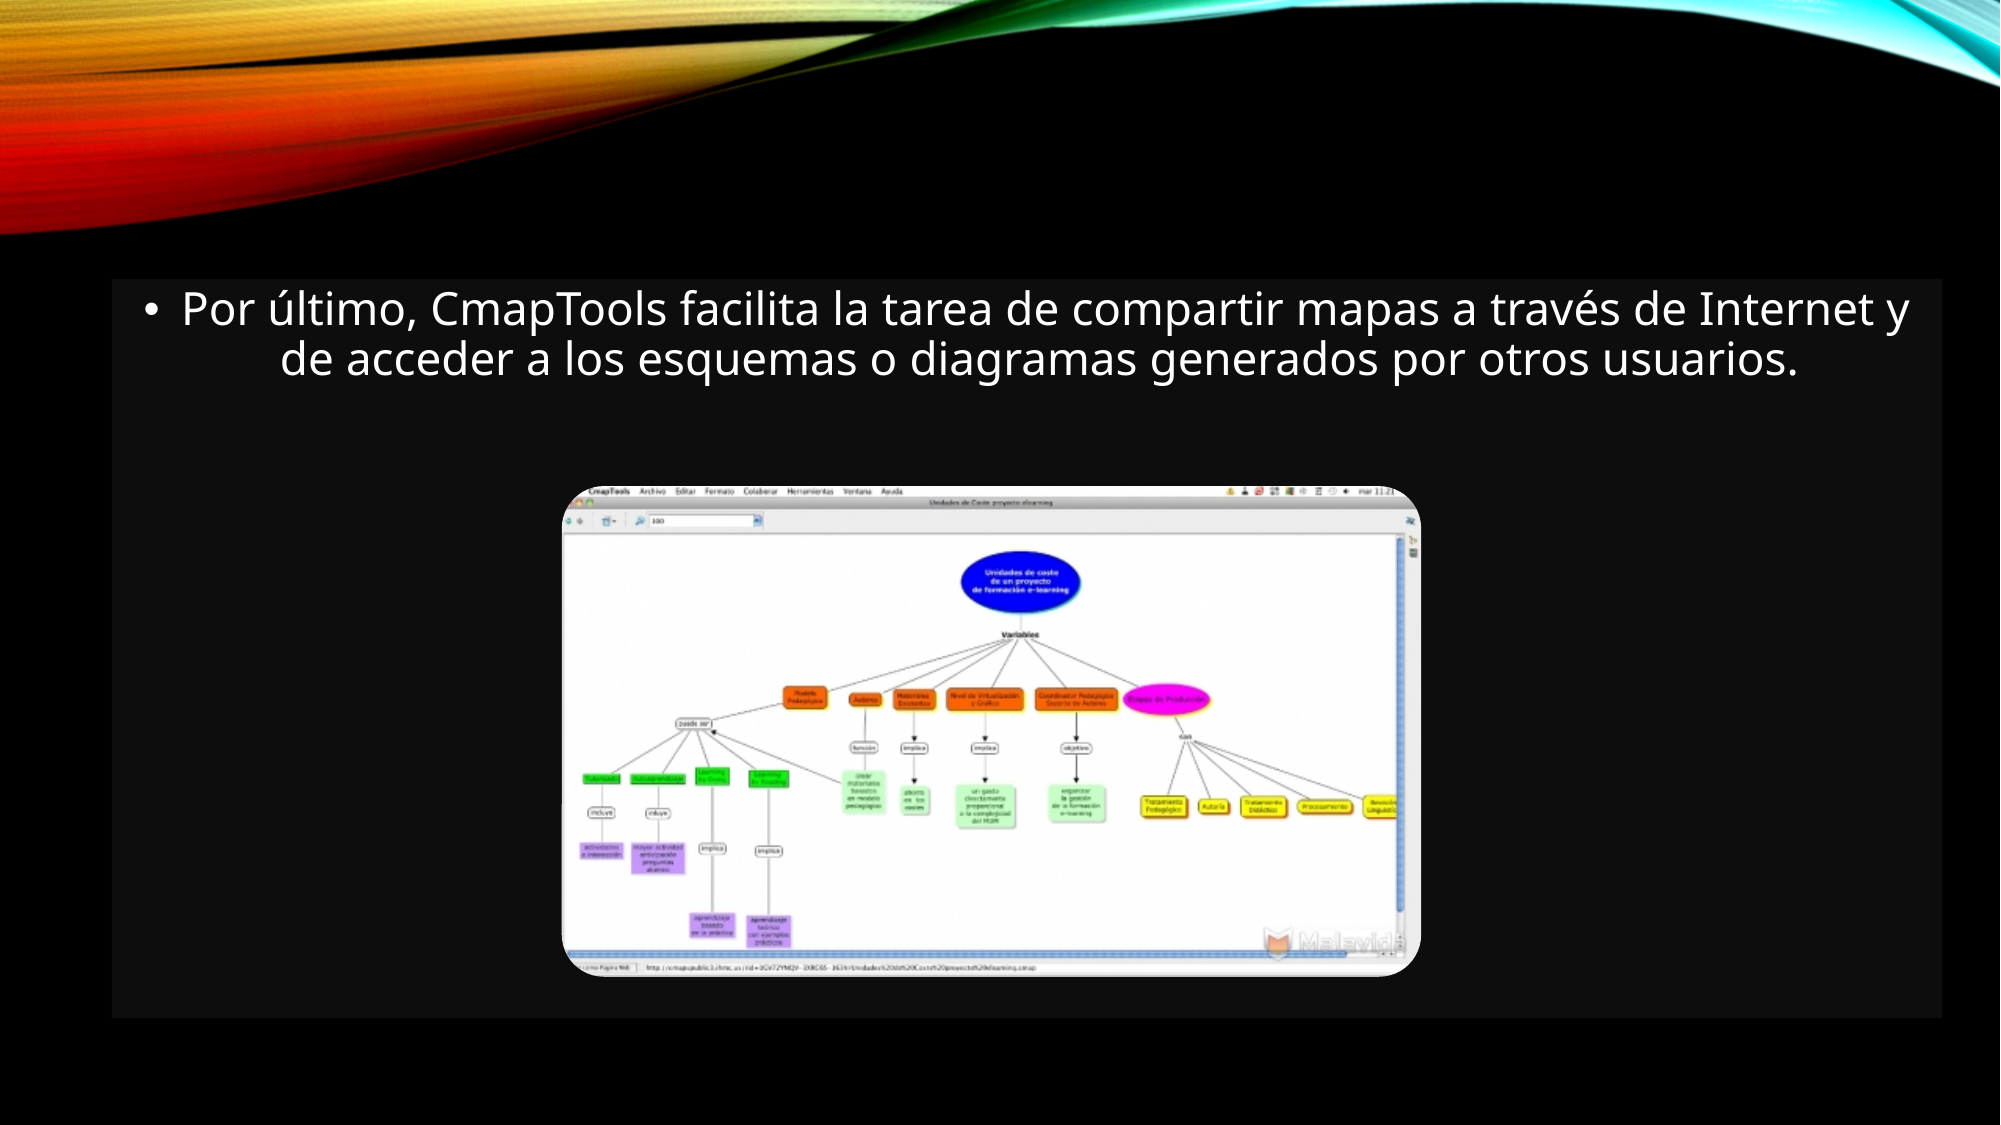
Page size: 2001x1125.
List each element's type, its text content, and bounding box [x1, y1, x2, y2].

picture [561, 485, 1422, 977]
list Por último, CmapTools facilita la tarea de compartir mapas a través de Internet y de acceder a los esquemas o diagramas generados por otros usuarios. [111, 278, 1943, 1018]
picture [0, 0, 2000, 237]
